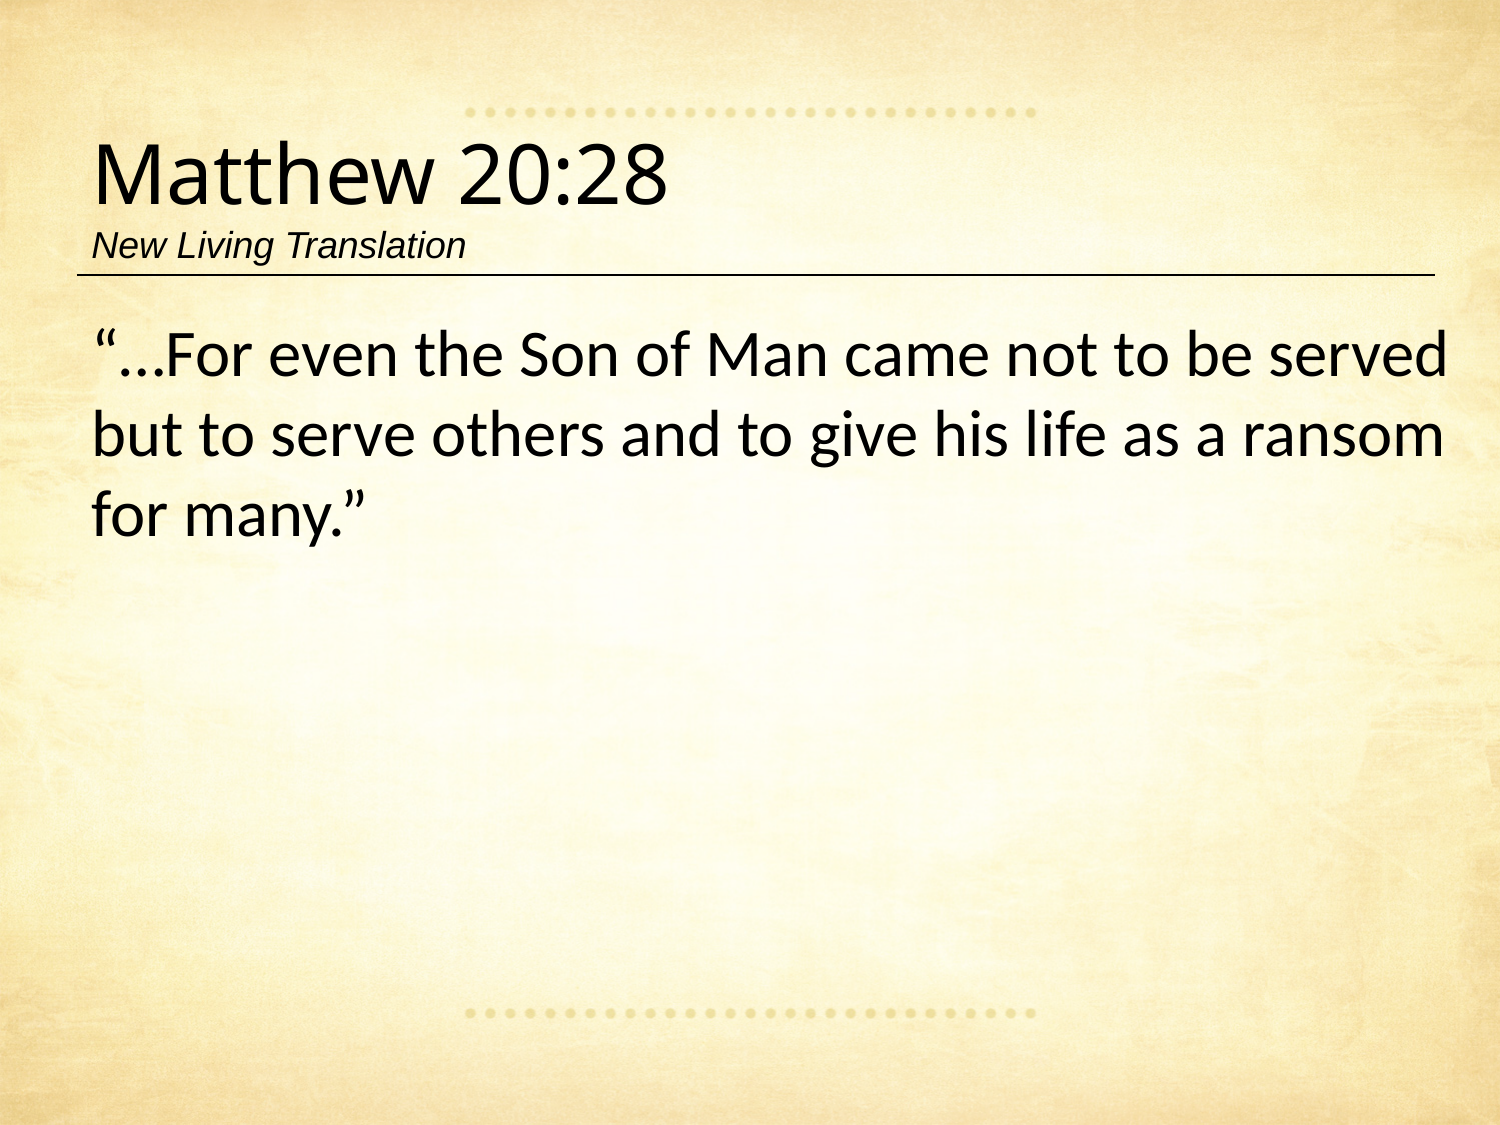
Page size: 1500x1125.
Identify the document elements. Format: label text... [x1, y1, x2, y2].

text_box Matthew 20:28 New Living Translation [76, 113, 1424, 274]
text_box “…For even the Son of Man came not to be served but to serve others and to give his life as a ransom for many.” [76, 302, 1471, 558]
